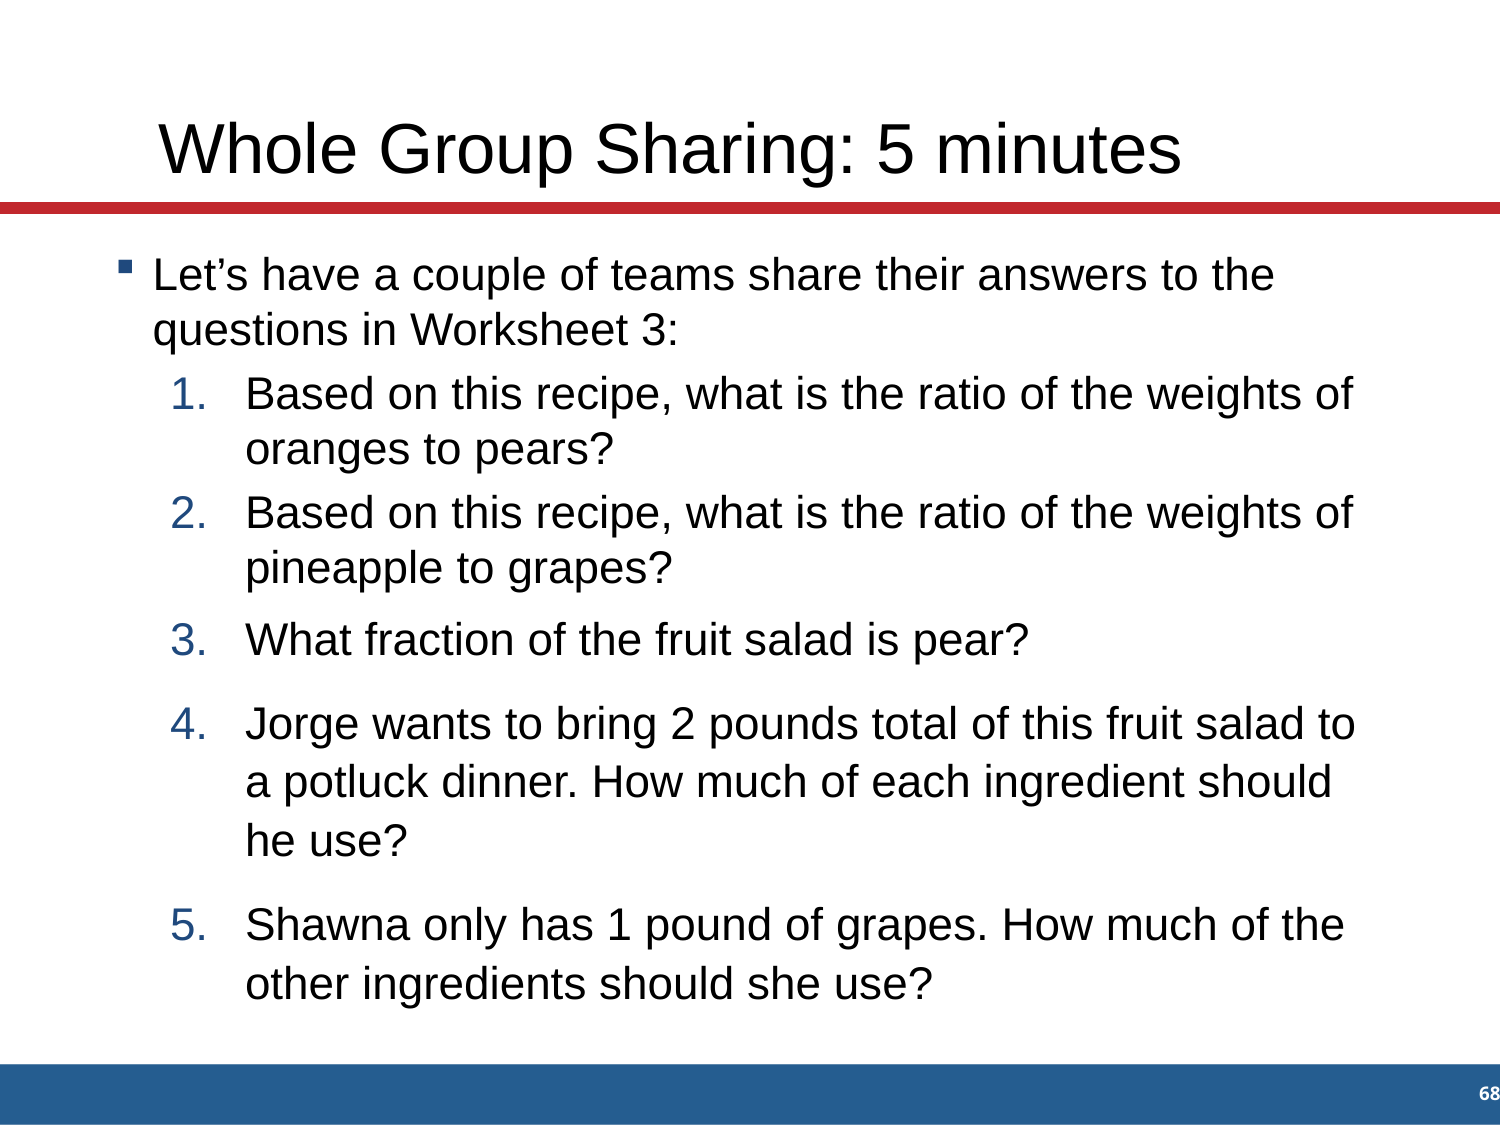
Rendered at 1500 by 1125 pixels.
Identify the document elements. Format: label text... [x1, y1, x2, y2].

text_box Let’s have a couple of teams share their answers to the questions in Worksheet 3: Based on this recipe, what is the ratio of the weights of oranges to pears? Based on this recipe, what is the ratio of the weights of pineapple to grapes? What fraction of the fruit salad is pear? Jorge wants to bring 2 pounds total of this fruit salad to a potluck dinner. How much of each ingredient should he use? Shawna only has 1 pound of grapes. How much of the other ingredients should she use? [99, 237, 1400, 1038]
picture [0, 0, 1500, 202]
text_box Whole Group Sharing: 5 minutes [74, 46, 1288, 197]
picture [0, 214, 1500, 1125]
